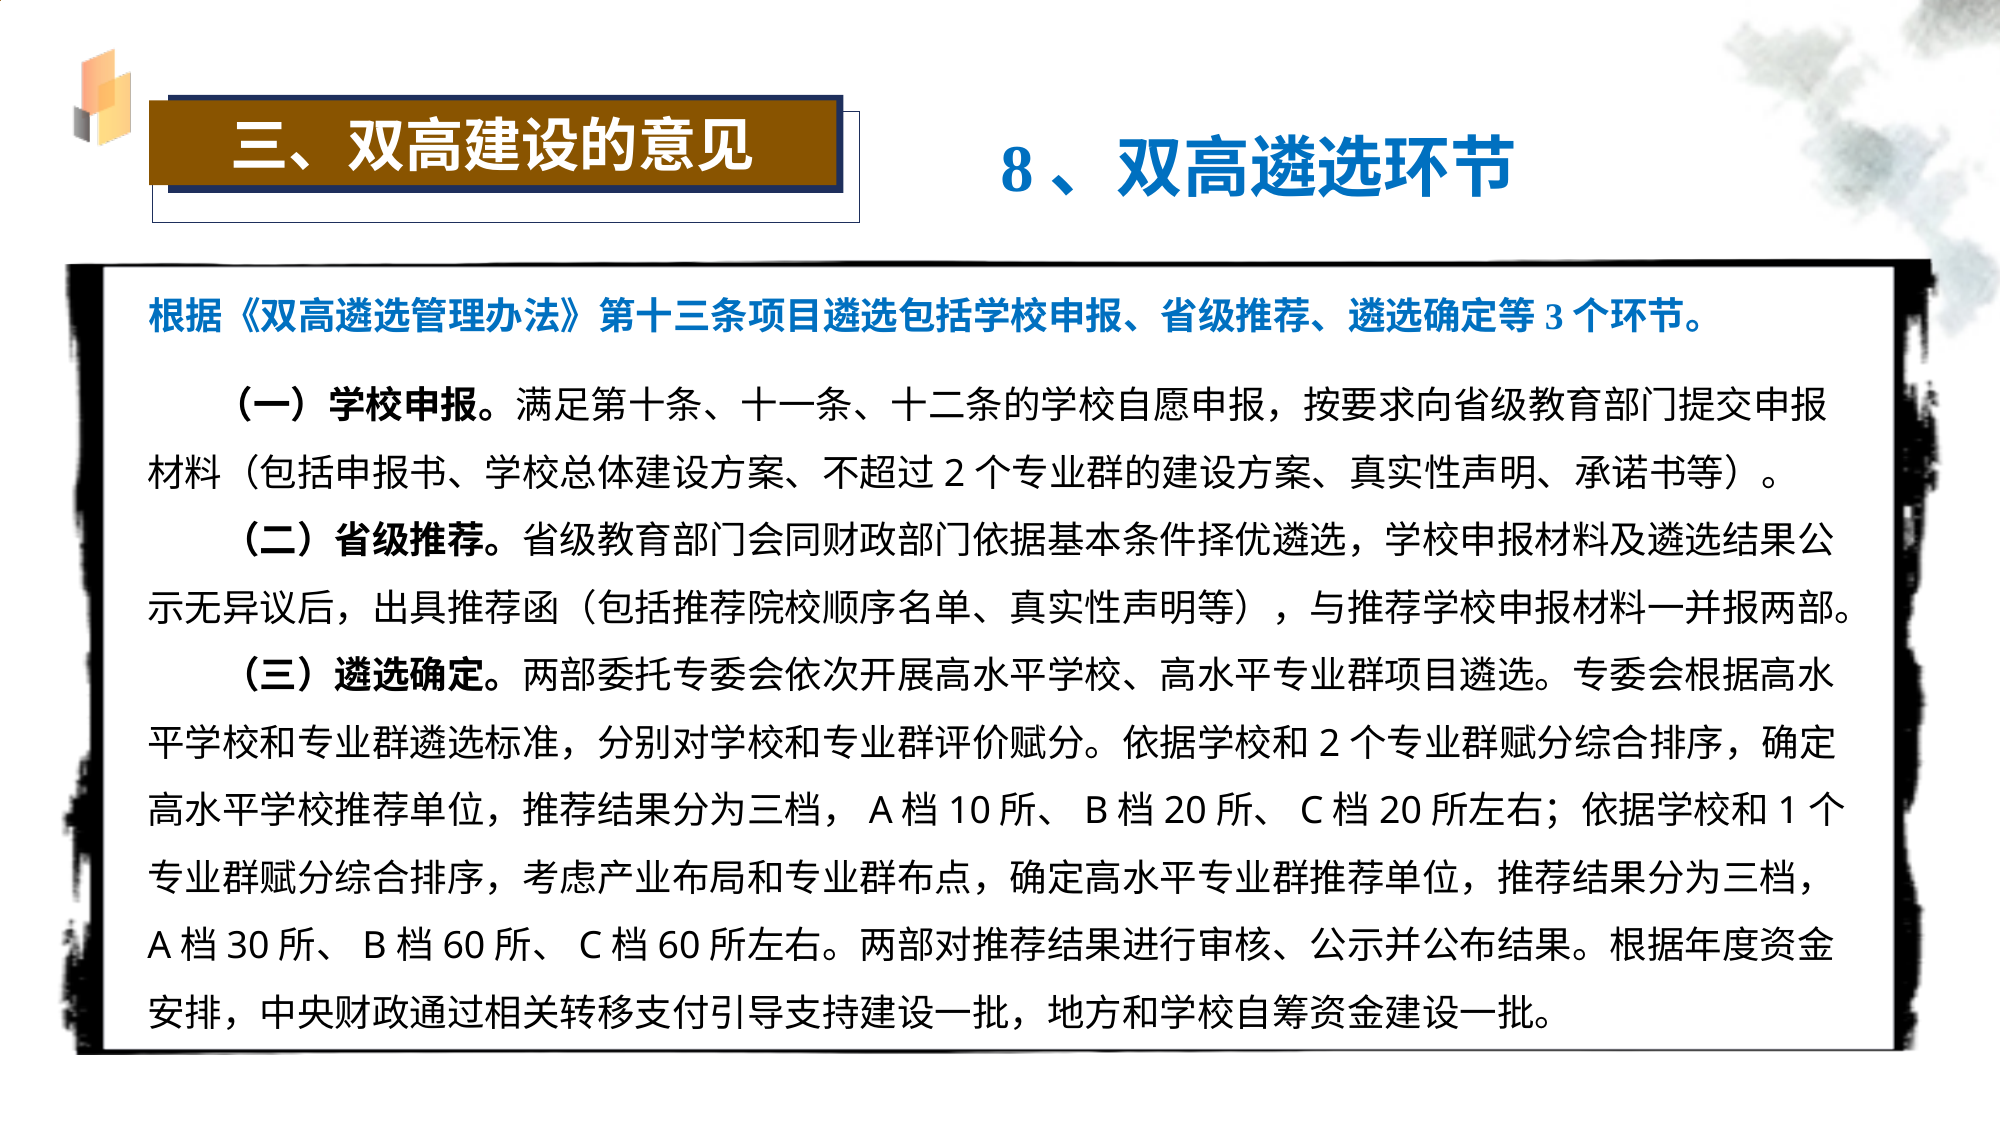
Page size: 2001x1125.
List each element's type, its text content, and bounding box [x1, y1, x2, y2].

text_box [440, 0, 569, 514]
picture [1625, 0, 2000, 376]
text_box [55, 258, 1945, 1055]
text_box 8、双高遴选环节 [985, 117, 1532, 212]
picture [43, 34, 162, 161]
